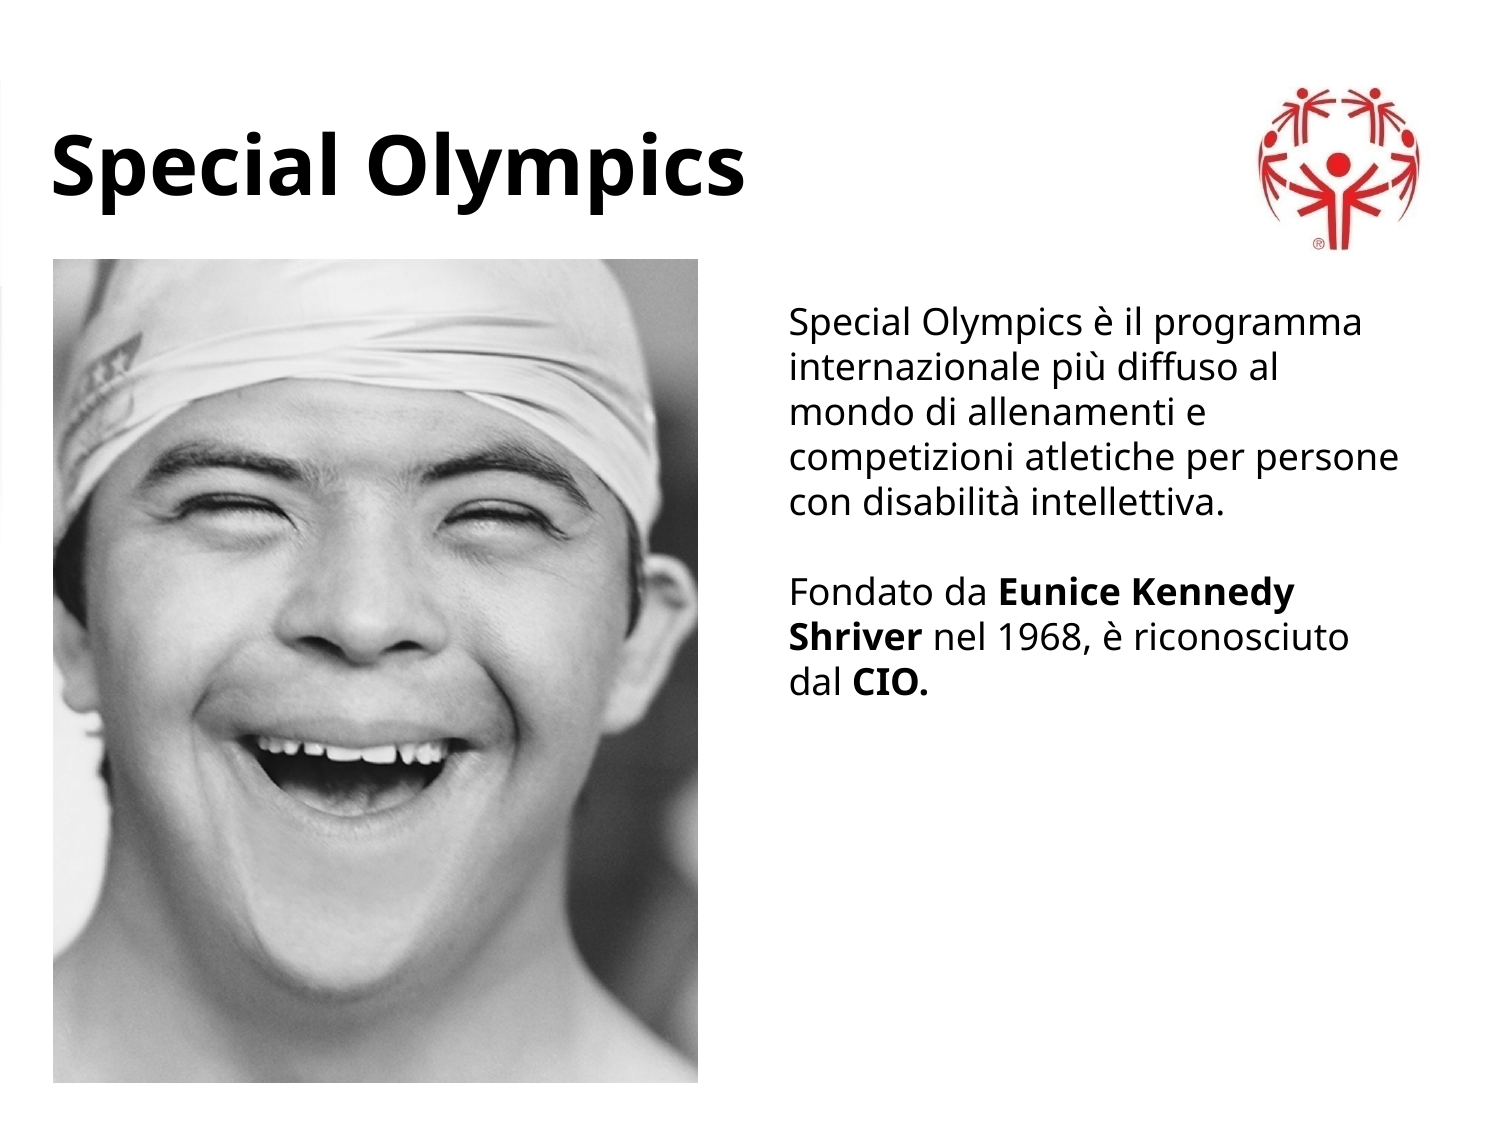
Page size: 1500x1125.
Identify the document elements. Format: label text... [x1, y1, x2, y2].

text_box Special Olympics [36, 104, 1211, 220]
text_box Special Olympics è il programma internazionale più diffuso al mondo di allenamenti e competizioni atletiche per persone con disabilità intellettiva. Fondato da Eunice Kennedy Shriver nel 1968, è riconosciuto dal CIO. [773, 290, 1424, 959]
picture [0, 0, 1500, 1125]
